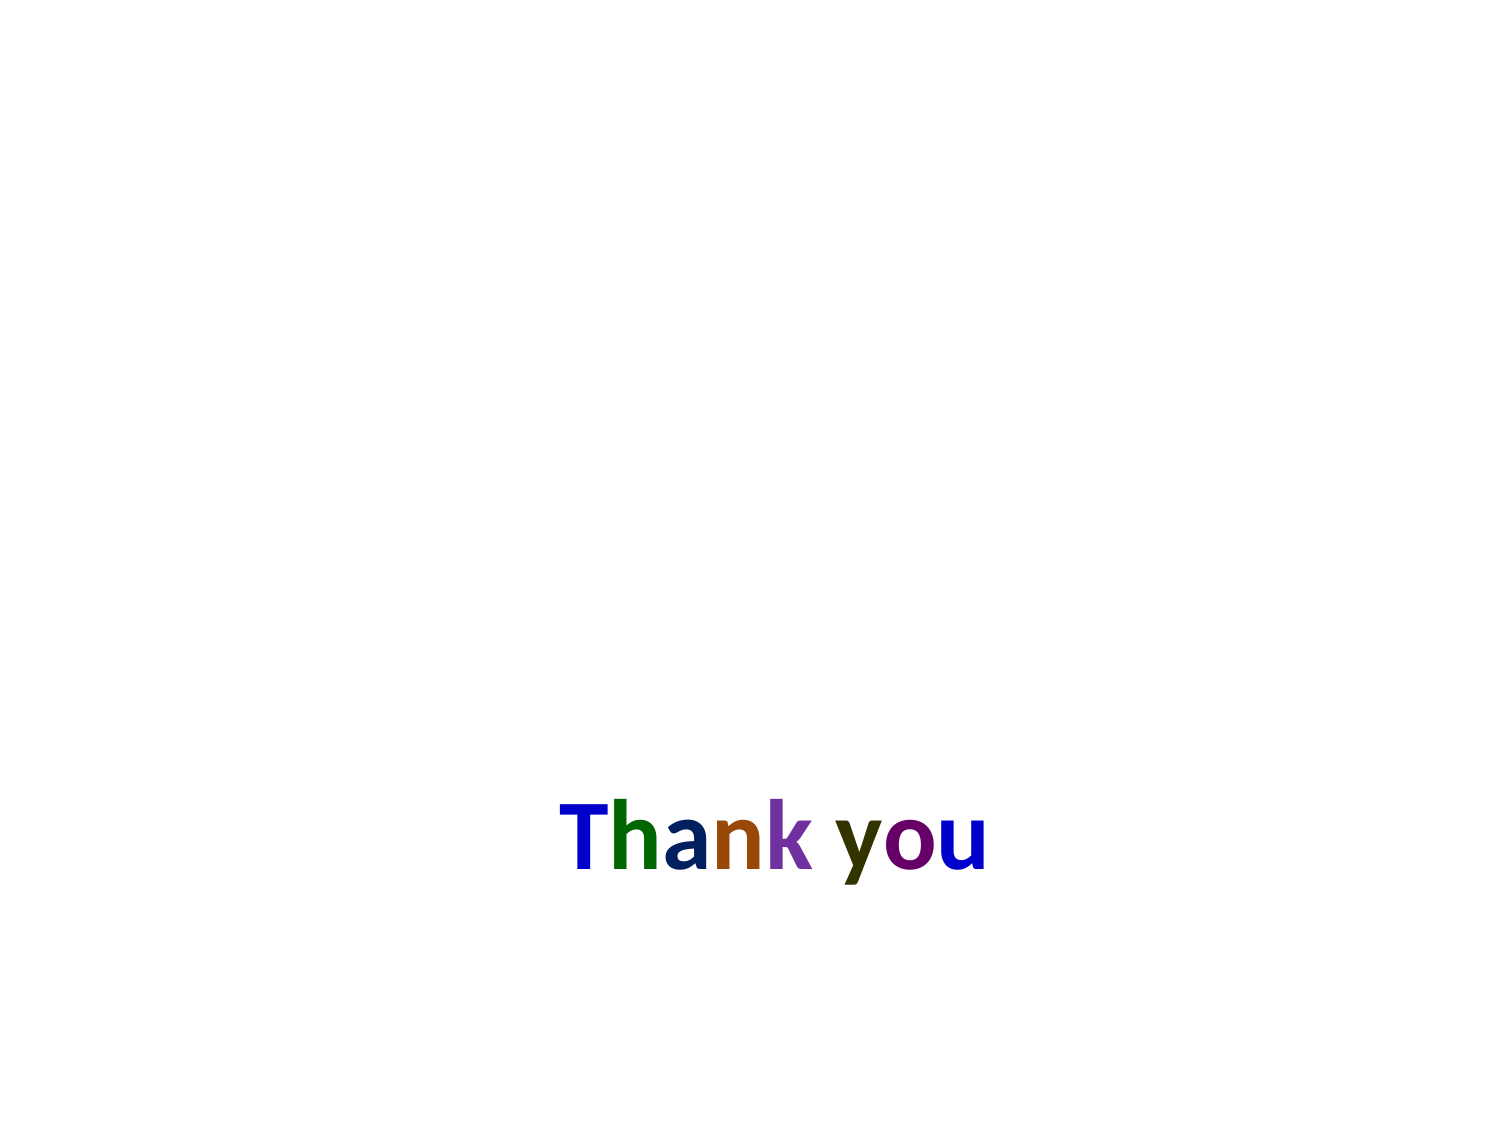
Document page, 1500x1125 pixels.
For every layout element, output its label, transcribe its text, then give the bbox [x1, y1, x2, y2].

text_box Thank you [512, 762, 1038, 943]
